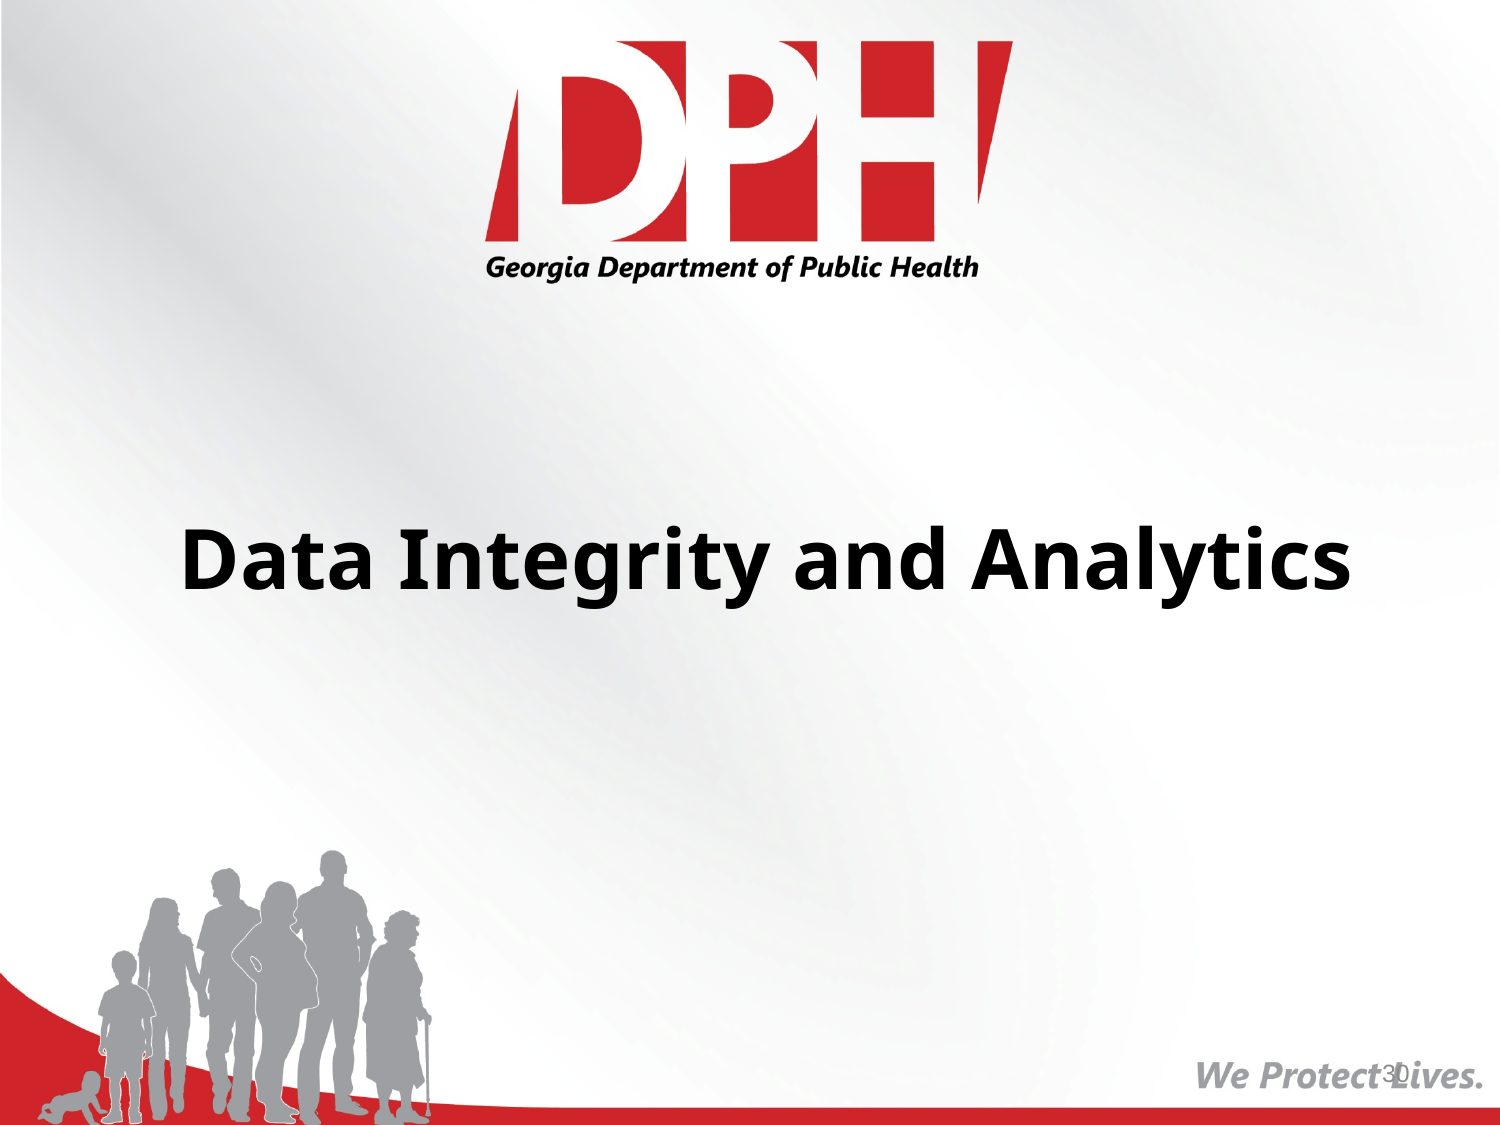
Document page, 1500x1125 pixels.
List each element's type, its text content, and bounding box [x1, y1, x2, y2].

text_box Data Integrity and Analytics [12, 350, 1500, 763]
picture [0, 0, 1500, 1125]
slide_number 30 [1074, 1042, 1425, 1103]
